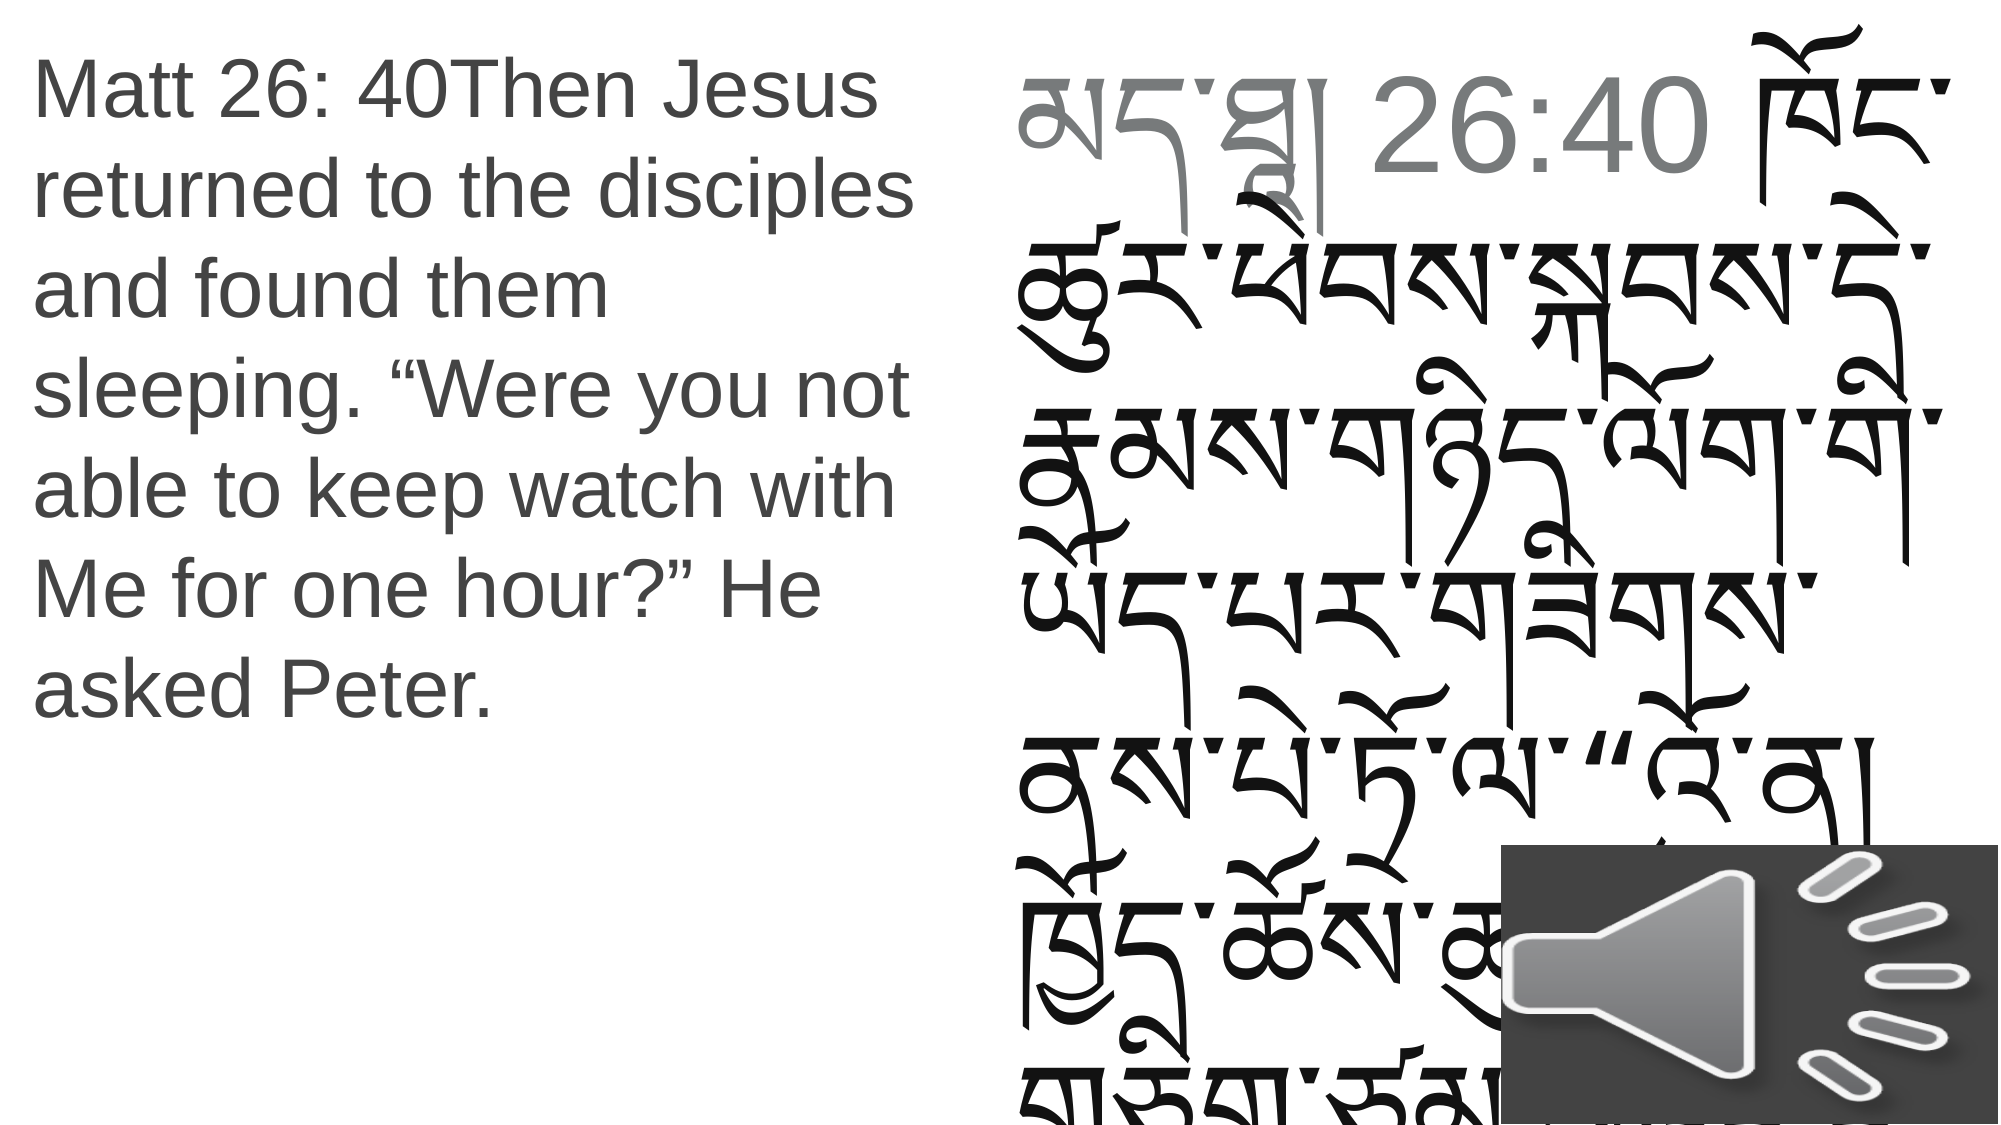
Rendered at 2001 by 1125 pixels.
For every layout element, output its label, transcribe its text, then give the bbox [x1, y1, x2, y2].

text_box མད་ཐཱ། 26:40 ཁོང་ཚུར་ཕེབས་སྐབས་དེ་རྣམས་གཉིད་ལོག་གི་ཡོད་པར་གཟིགས་ནས་པེ་ཏྲོ་ལ་“འོ་ན། ཁྱོད་ཚོས་ཆུ་ཚོད་གཅིག་ཙམ་ལའང་ང་དང་མཉམ་དུ་བྱ་ར་བྱེད་མ་ཐུབ་བམ། [999, 27, 2000, 1104]
text_box Matt 26: 40Then Jesus returned to the disciples and found them sleeping. “Were you not able to keep watch with Me for one hour?” He asked Peter. [18, 27, 973, 1104]
picture [1500, 843, 2000, 1125]
